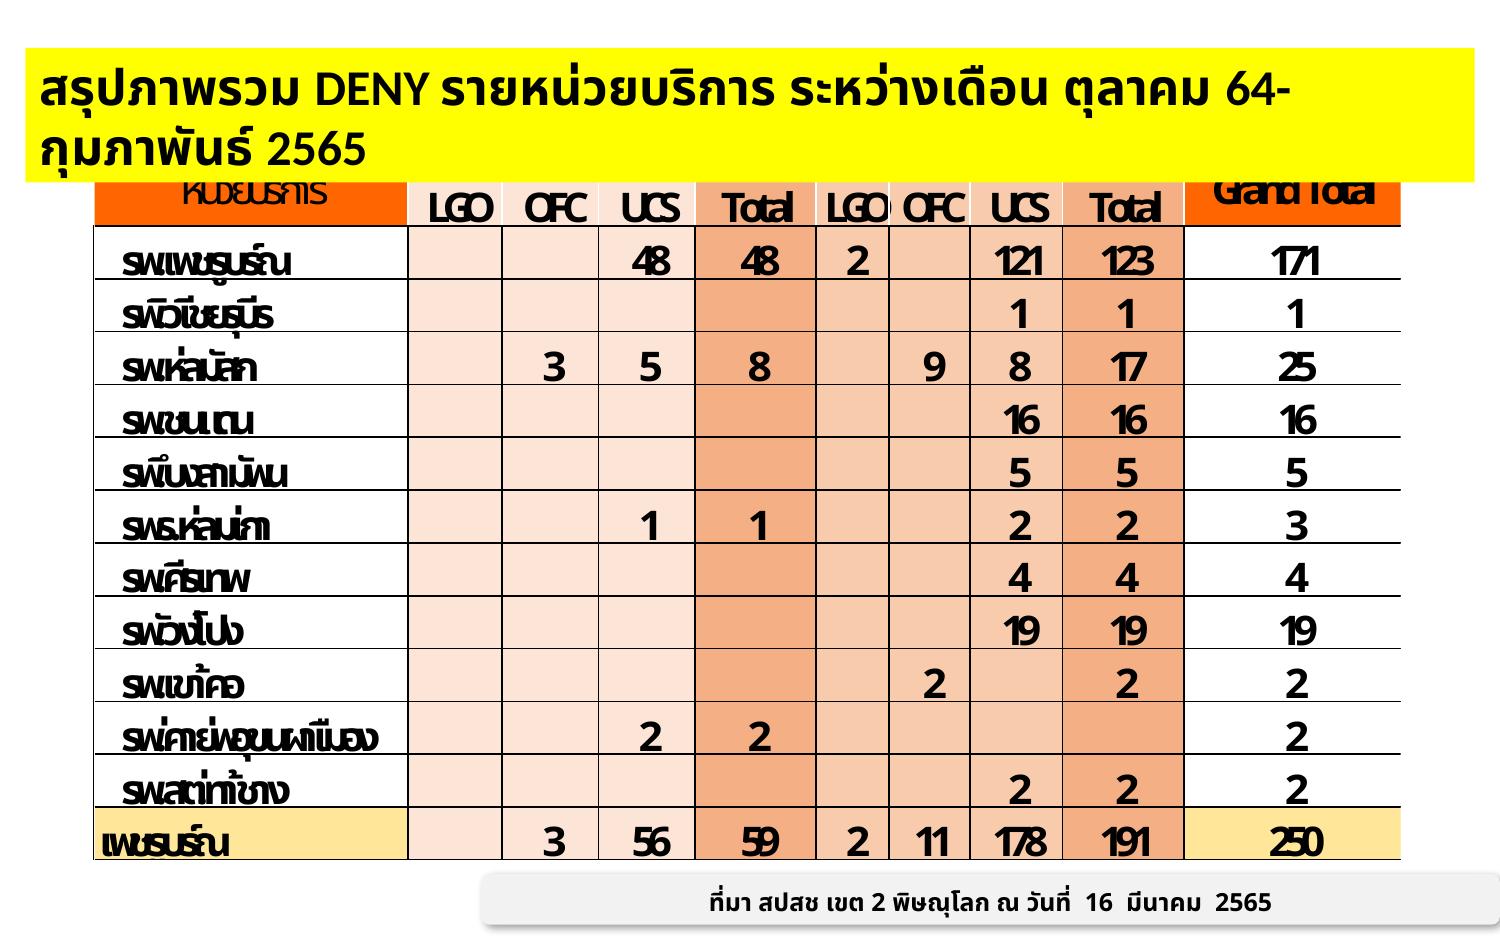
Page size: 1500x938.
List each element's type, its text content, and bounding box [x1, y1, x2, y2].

text_box ที่มา สปสช เขต 2 พิษณุโลก ณ วันที่ 16 มีนาคม 2565 [480, 872, 1500, 926]
text_box สรุปภาพรวม DENY รายหน่วยบริการ ระหว่างเดือน ตุลาคม 64- กุมภาพันธ์ 2565 [25, 47, 1475, 183]
picture [92, 136, 1403, 861]
